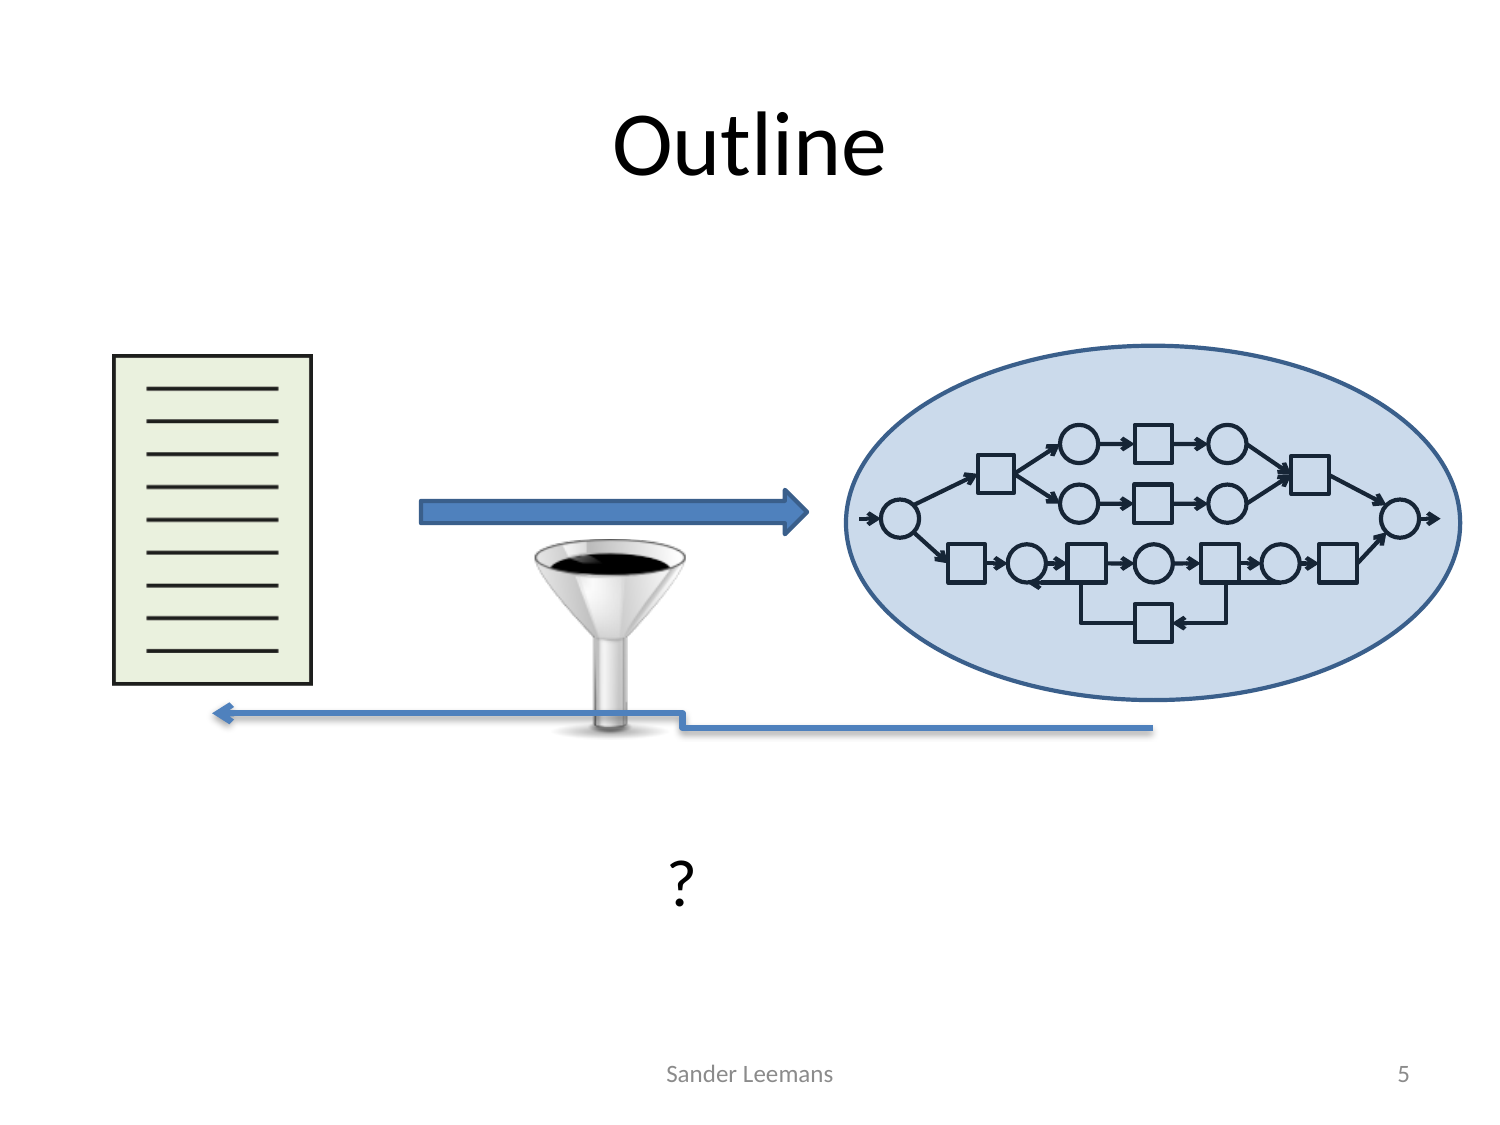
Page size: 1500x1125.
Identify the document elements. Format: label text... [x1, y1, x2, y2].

text_box [418, 487, 810, 537]
title Outline [75, 45, 1425, 233]
text_box [896, 343, 1410, 423]
text_box [938, 652, 1368, 703]
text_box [211, 712, 1154, 929]
slide_number 5 [1074, 1042, 1425, 1103]
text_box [859, 424, 1441, 643]
picture [111, 354, 313, 686]
text_box [1444, 462, 1463, 584]
picture [510, 539, 712, 712]
footer Sander Leemans [512, 1042, 988, 1103]
text_box [843, 477, 854, 569]
